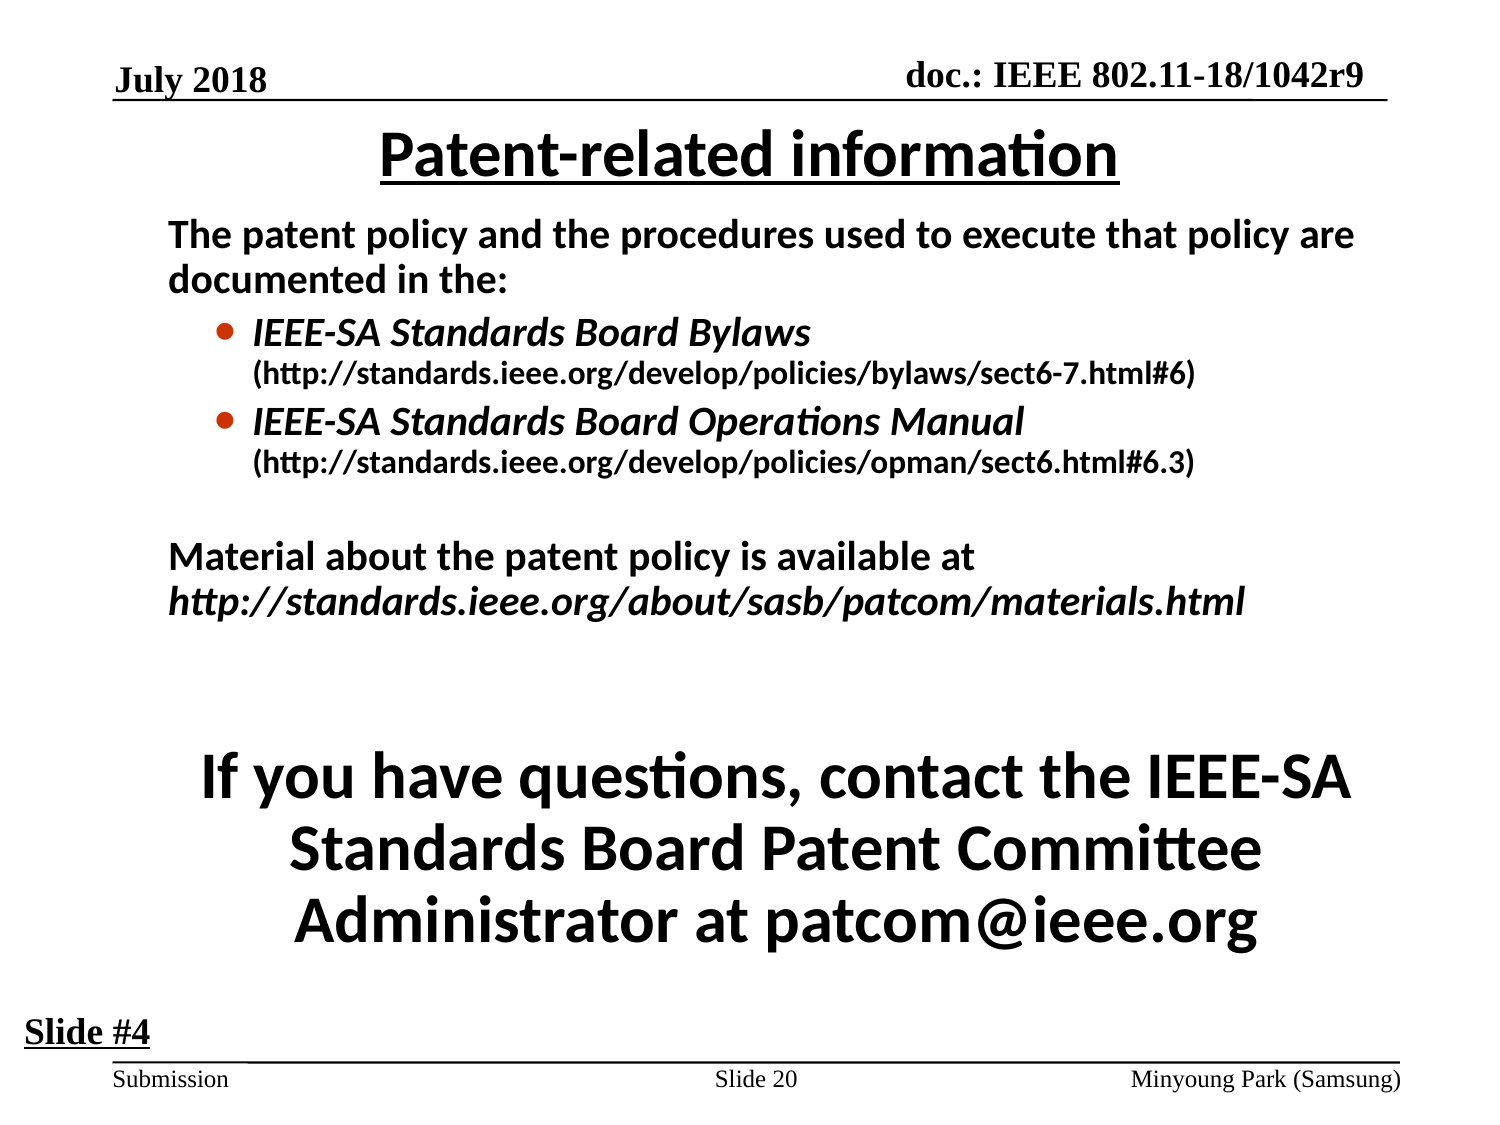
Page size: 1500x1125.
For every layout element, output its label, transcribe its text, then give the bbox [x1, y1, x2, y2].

footer Minyoung Park (Samsung) [949, 1061, 1402, 1093]
slide_number Slide 20 [712, 1061, 800, 1093]
title Patent-related information [112, 163, 1388, 187]
text_box The patent policy and the procedures used to execute that policy are documented in the: IEEE-SA Standards Board Bylaws (http://standards.ieee.org/develop/policies/bylaws/sect6-7.html#6) IEEE-SA Standards Board Operations Manual (http://standards.ieee.org/develop/policies/opman/sect6.html#6.3) Material about the patent policy is available at http://standards.ieee.org/about/sasb/patcom/materials.html If you have questions, contact the IEEE-SA Standards Board Patent Committee Administrator at patcom@ieee.org [49, 187, 1400, 1025]
text_box Slide #4 [9, 999, 166, 1060]
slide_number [114, 54, 335, 101]
text_box [87, 37, 1438, 163]
